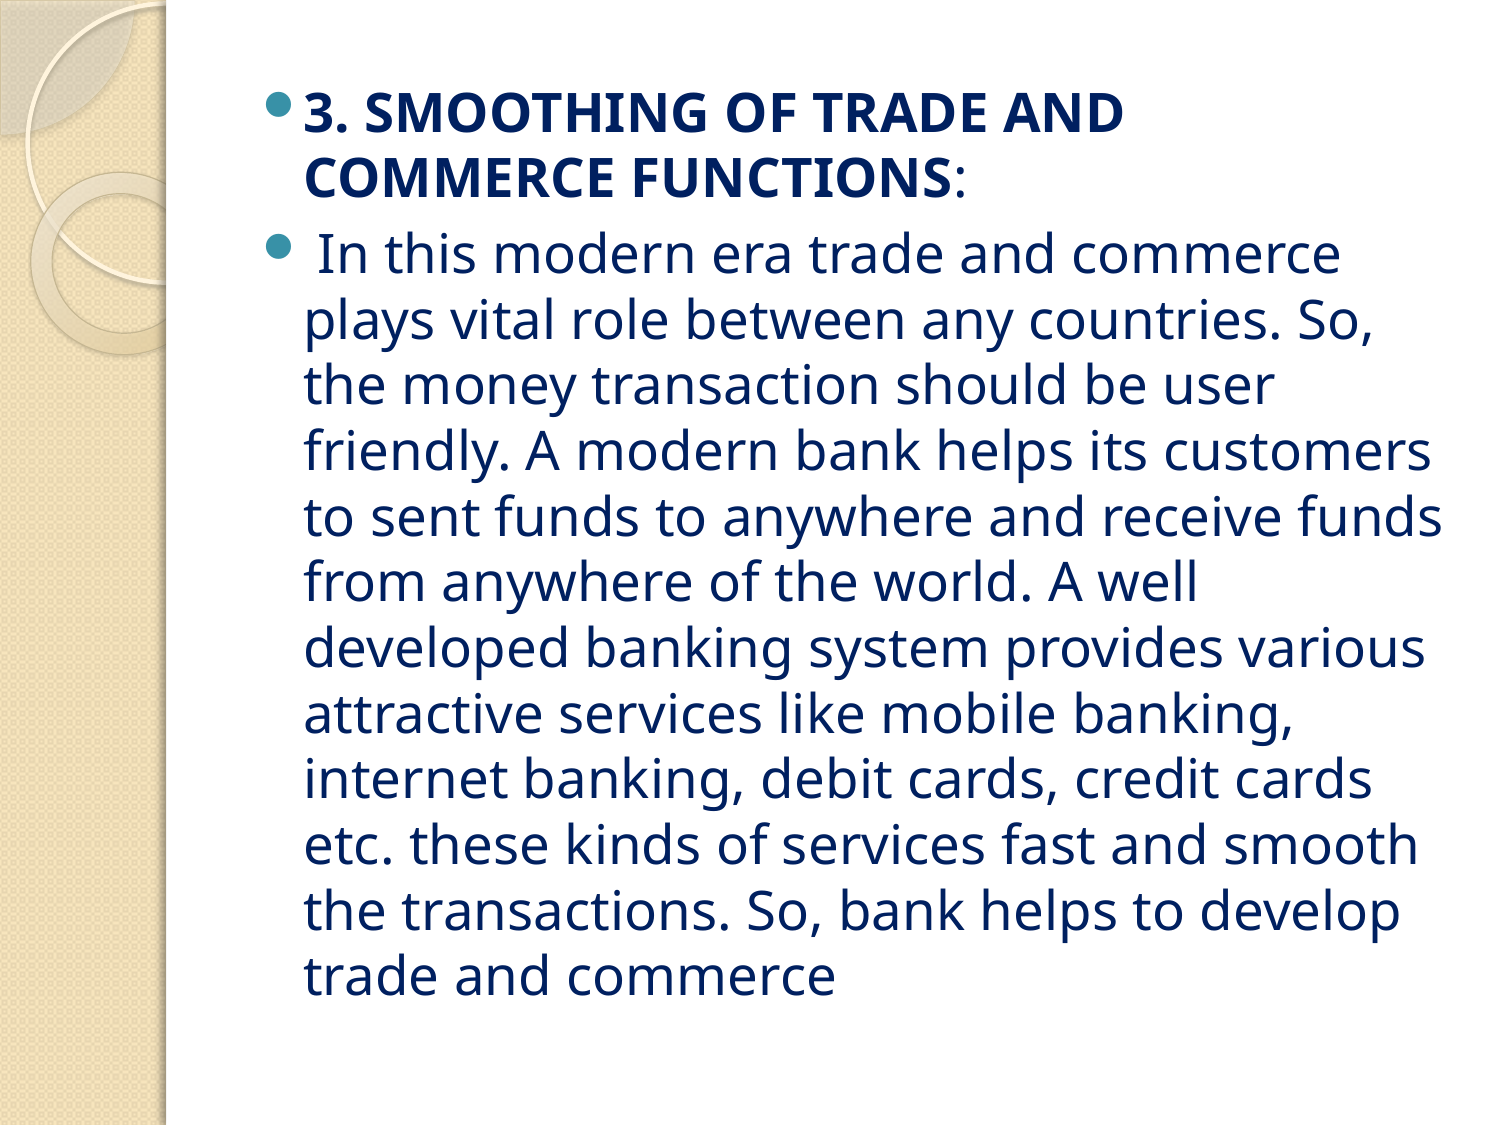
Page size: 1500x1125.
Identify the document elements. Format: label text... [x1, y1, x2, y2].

list 3. SMOOTHING OF TRADE AND COMMERCE FUNCTIONS: In this modern era trade and commerce plays vital role between any countries. So, the money transaction should be user friendly. A modern bank helps its customers to sent funds to anywhere and receive funds from anywhere of the world. A well developed banking system provides various attractive services like mobile banking, internet banking, debit cards, credit cards etc. these kinds of services fast and smooth the transactions. So, bank helps to develop trade and commerce [235, 70, 1466, 1025]
